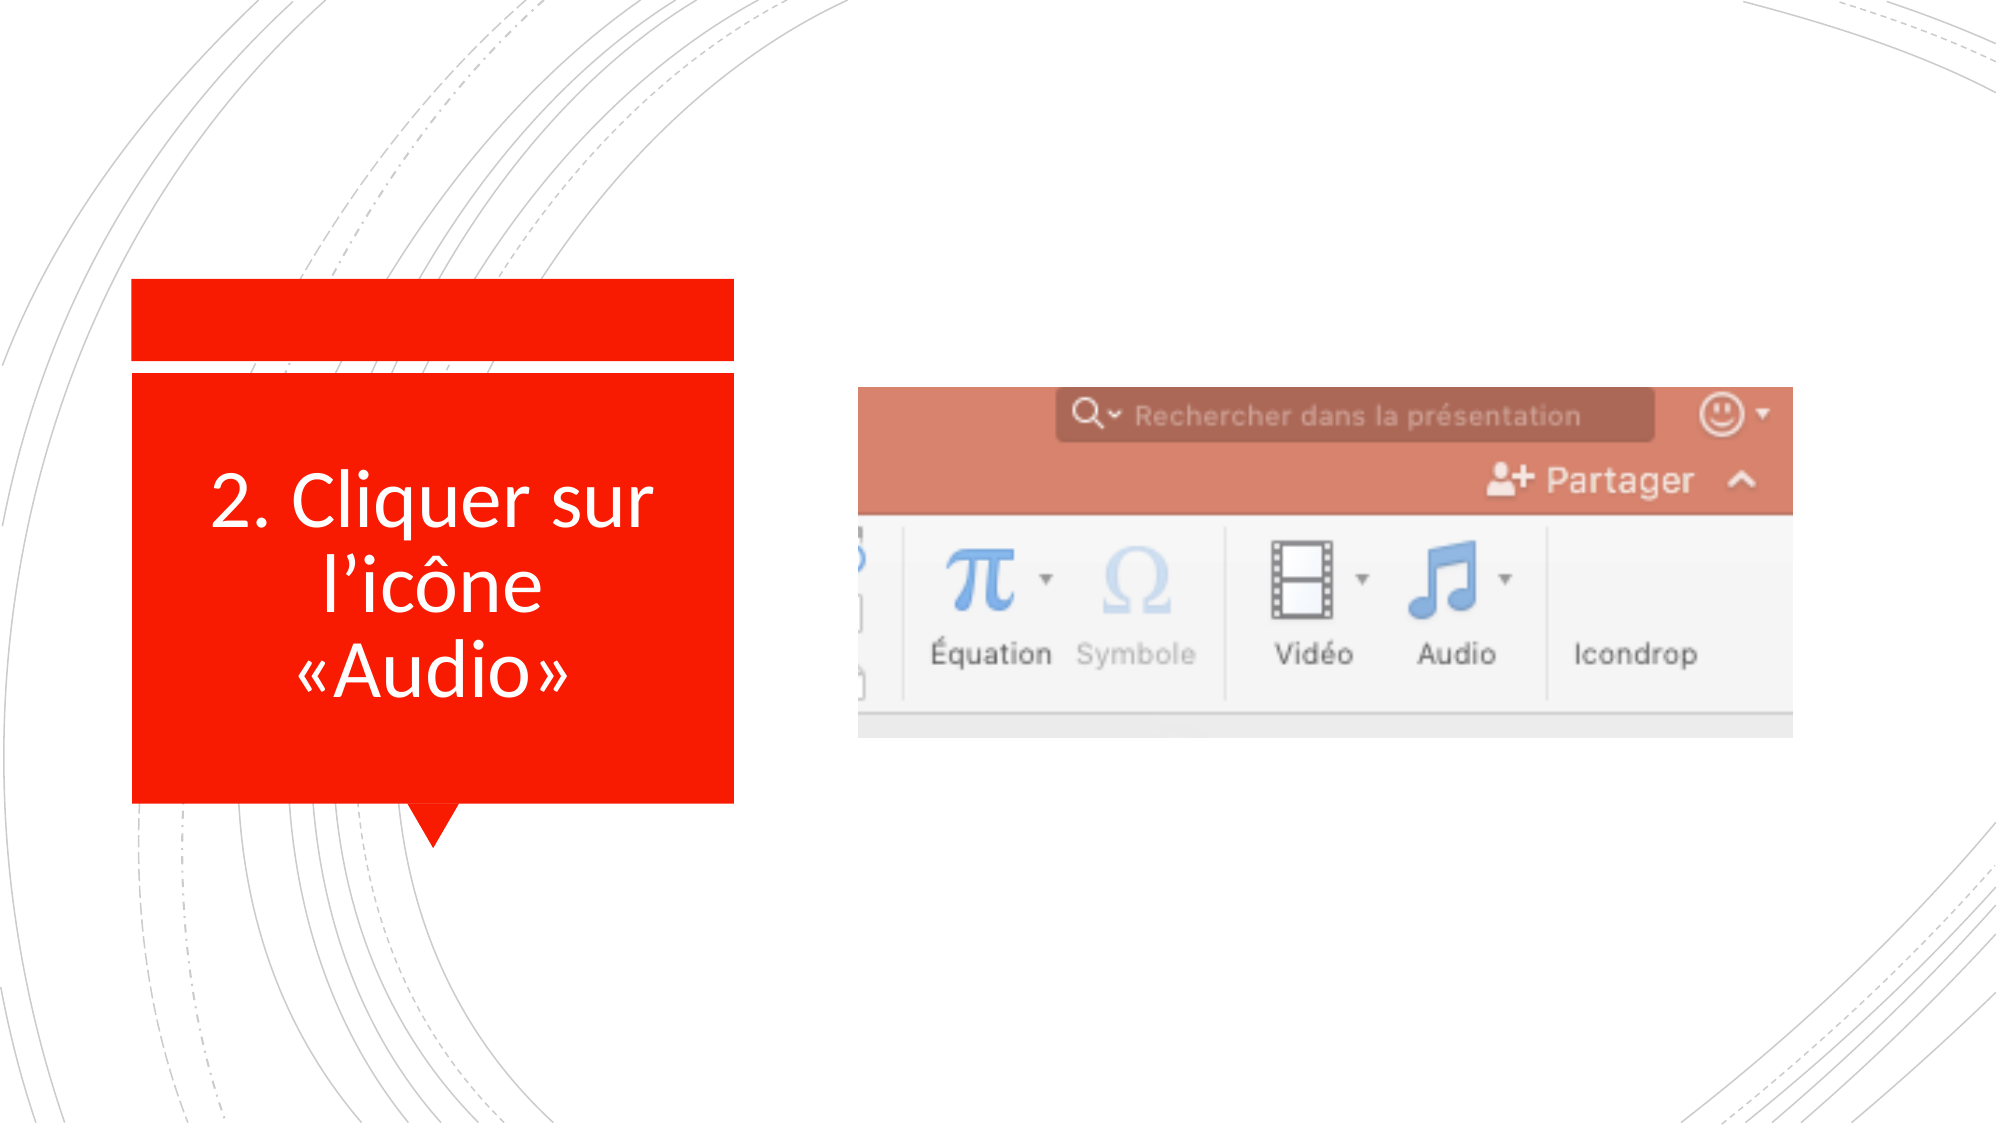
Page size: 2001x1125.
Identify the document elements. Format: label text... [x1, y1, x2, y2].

title 2. Cliquer sur l’icône «Audio» [145, 385, 720, 789]
picture [858, 387, 1793, 738]
